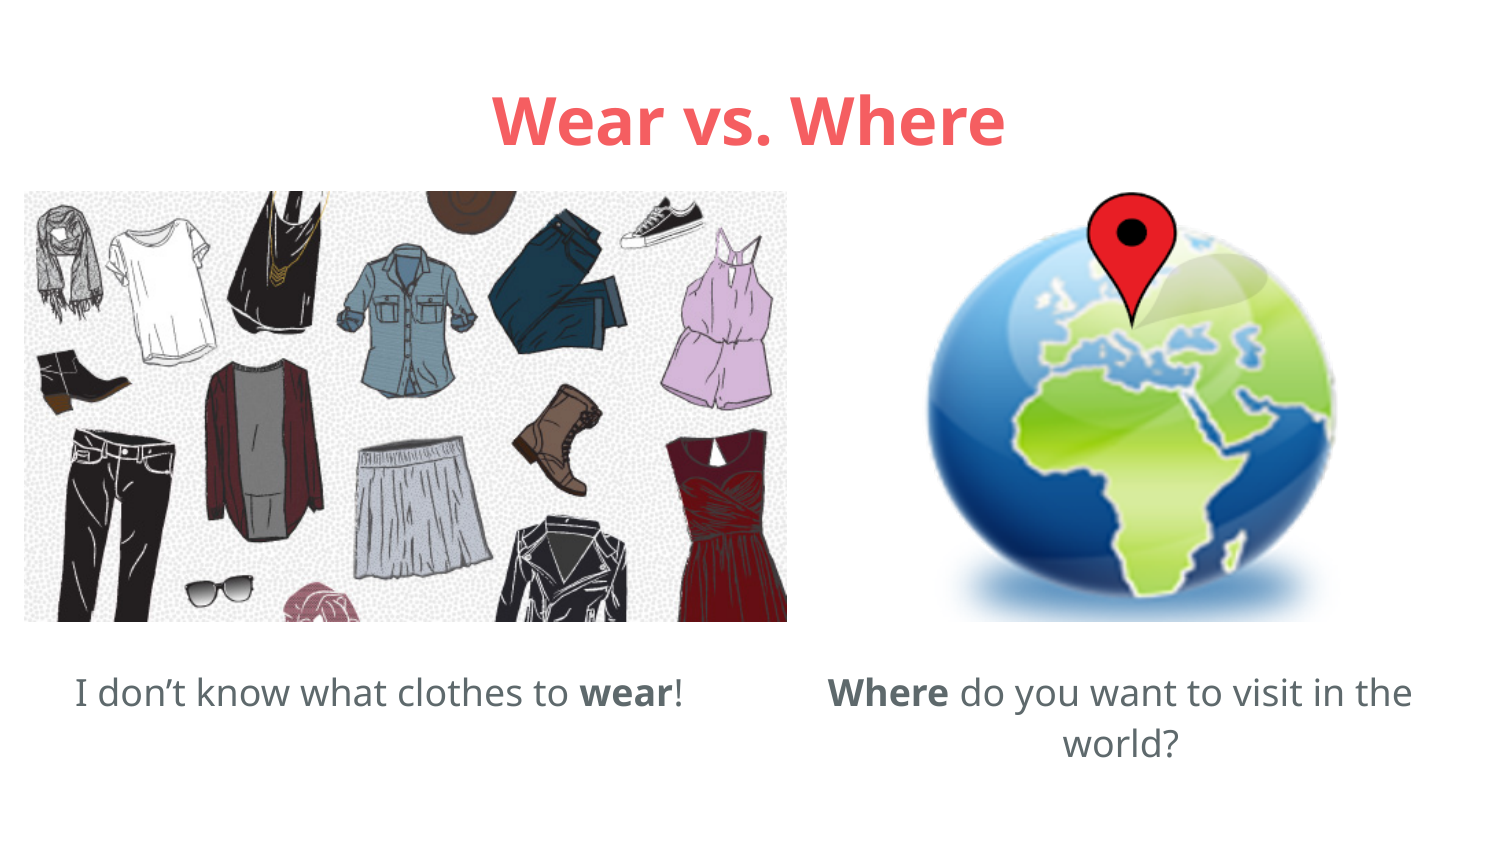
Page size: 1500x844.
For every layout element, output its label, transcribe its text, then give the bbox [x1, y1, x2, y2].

list I don’t know what clothes to wear! [51, 646, 708, 750]
list Where do you want to visit in the world? [792, 646, 1449, 750]
picture [24, 191, 787, 622]
title Wear vs. Where [51, 64, 1449, 167]
picture [895, 191, 1364, 622]
